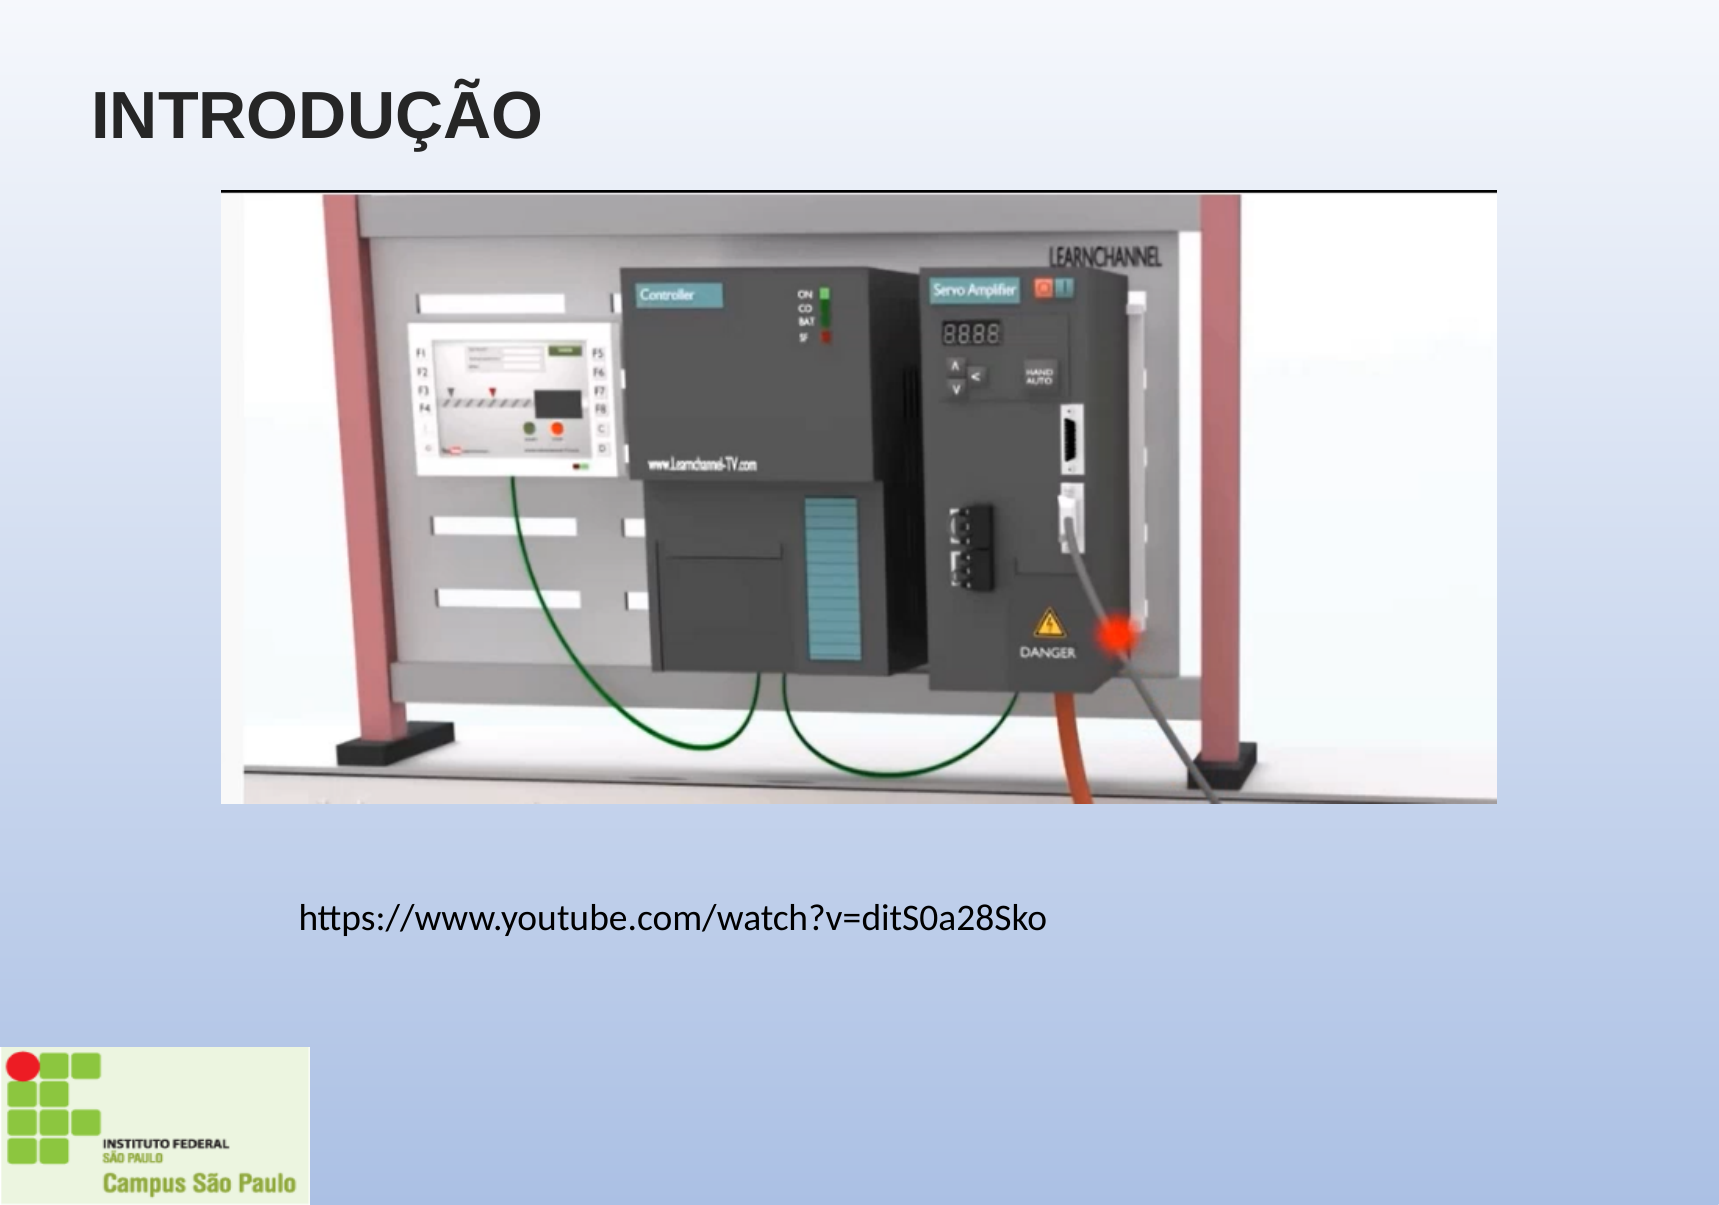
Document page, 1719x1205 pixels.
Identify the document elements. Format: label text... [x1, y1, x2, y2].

picture [221, 190, 1497, 804]
text_box [1497, 224, 1629, 770]
text_box INTRODUÇÃO [74, 63, 728, 244]
text_box https://www.youtube.com/watch?v=ditS0a28Sko [283, 885, 1528, 946]
picture [0, 1047, 310, 1205]
